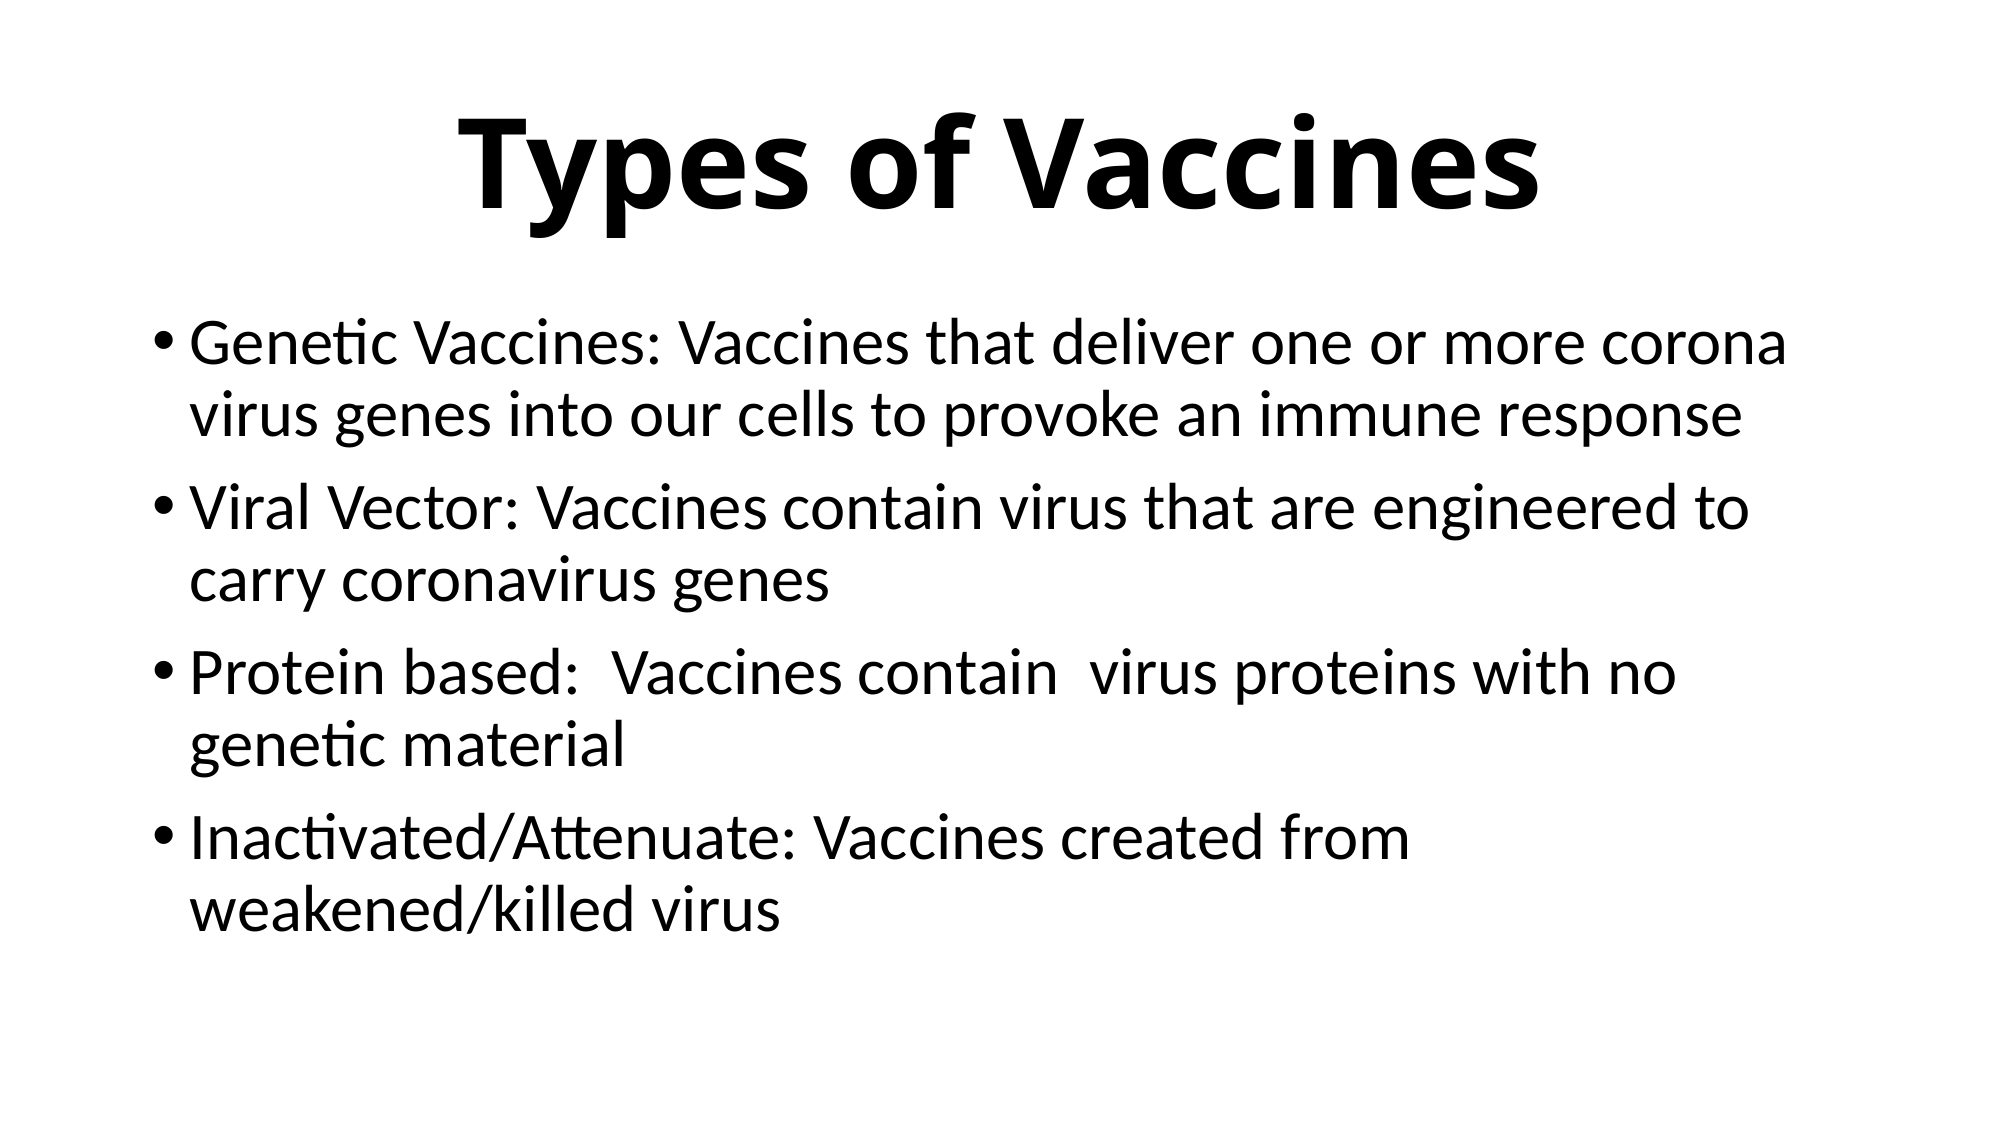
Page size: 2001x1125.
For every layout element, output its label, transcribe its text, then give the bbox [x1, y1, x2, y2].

list Genetic Vaccines: Vaccines that deliver one or more corona virus genes into our cells to provoke an immune response Viral Vector: Vaccines contain virus that are engineered to carry coronavirus genes Protein based: Vaccines contain virus proteins with no genetic material Inactivated/Attenuate: Vaccines created from weakened/killed virus [137, 299, 1863, 1014]
title Types of Vaccines [137, 59, 1863, 278]
